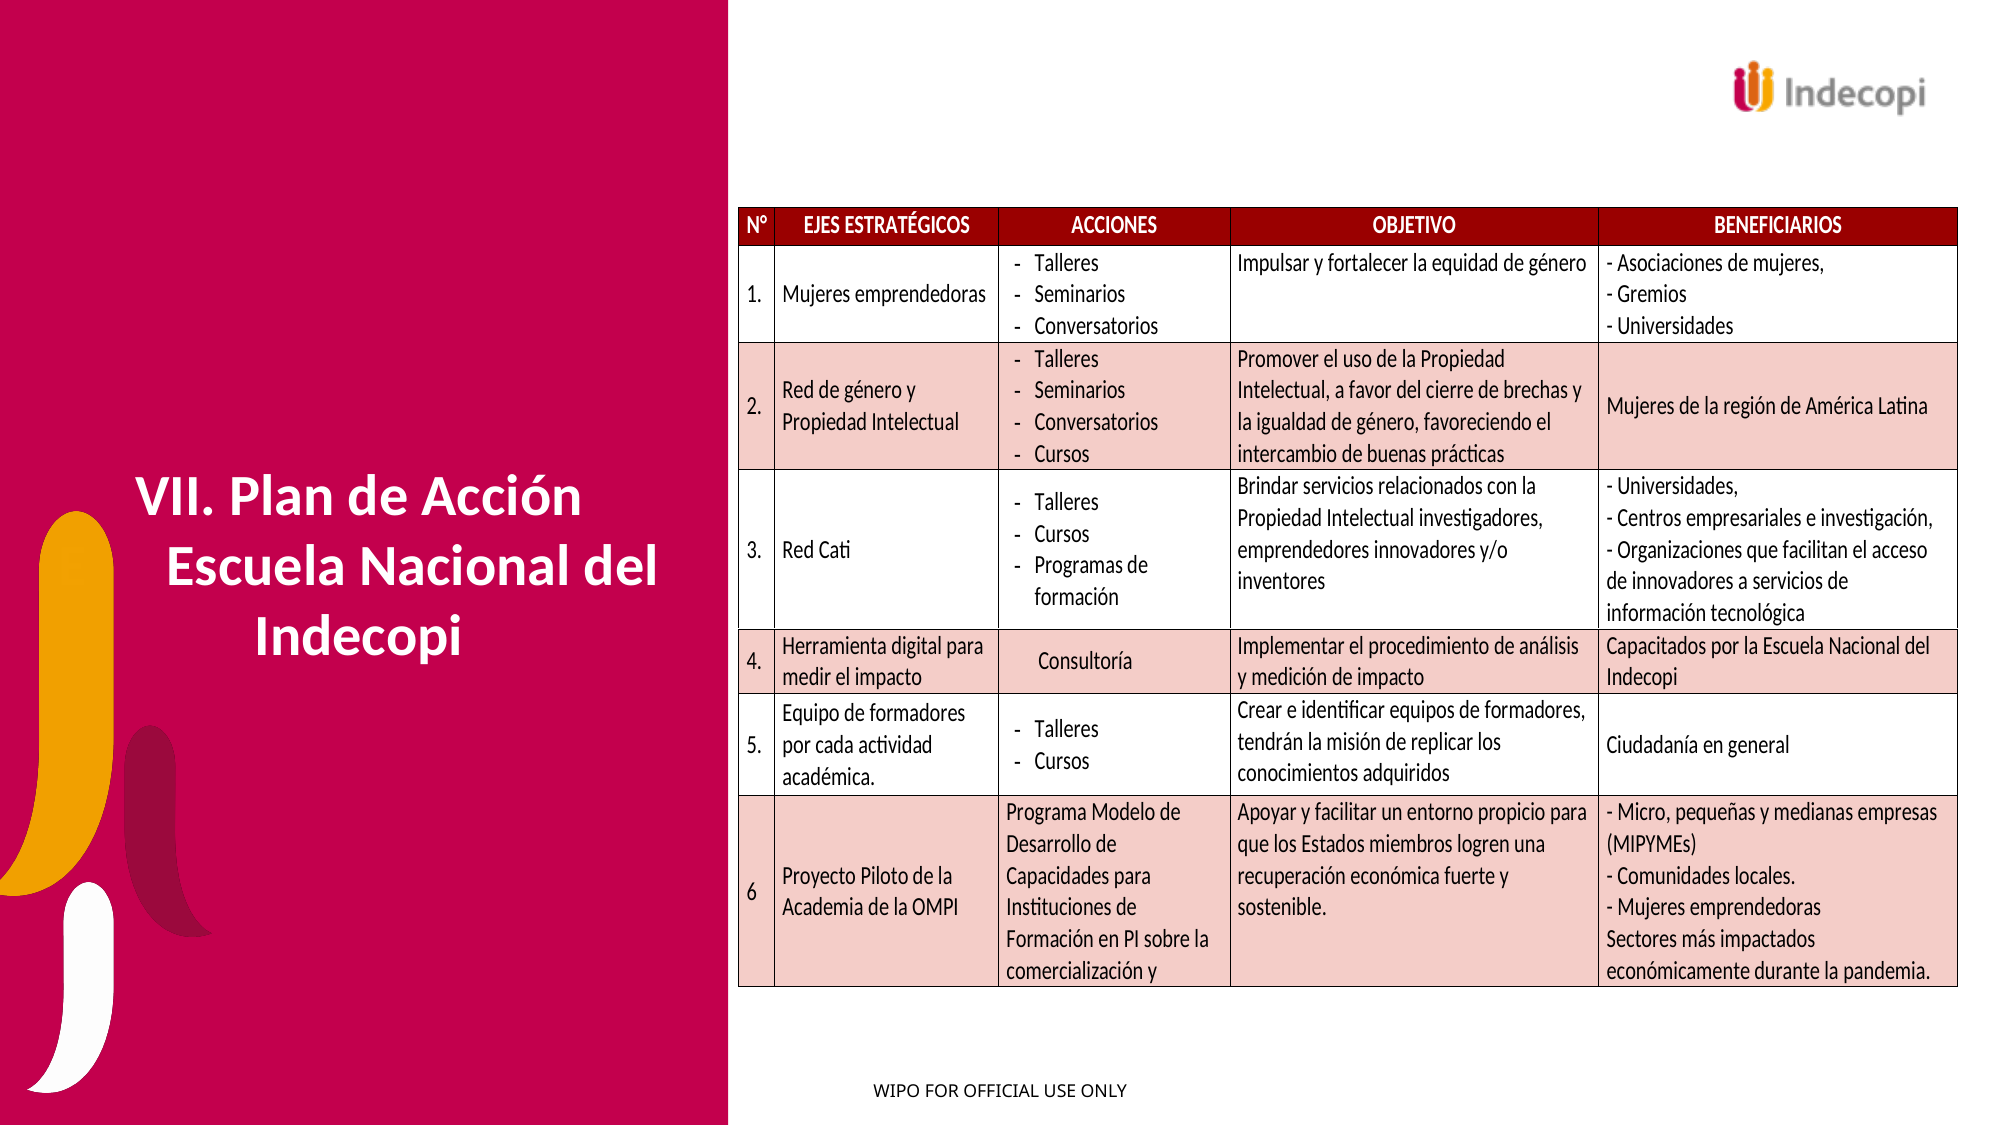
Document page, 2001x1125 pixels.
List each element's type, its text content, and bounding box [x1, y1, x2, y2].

text_box VII. Plan de Acción E Escuela Nacional del Indecopi [0, 0, 729, 1125]
picture [728, 207, 1970, 987]
picture [1713, 59, 1937, 120]
picture [0, 511, 212, 1094]
